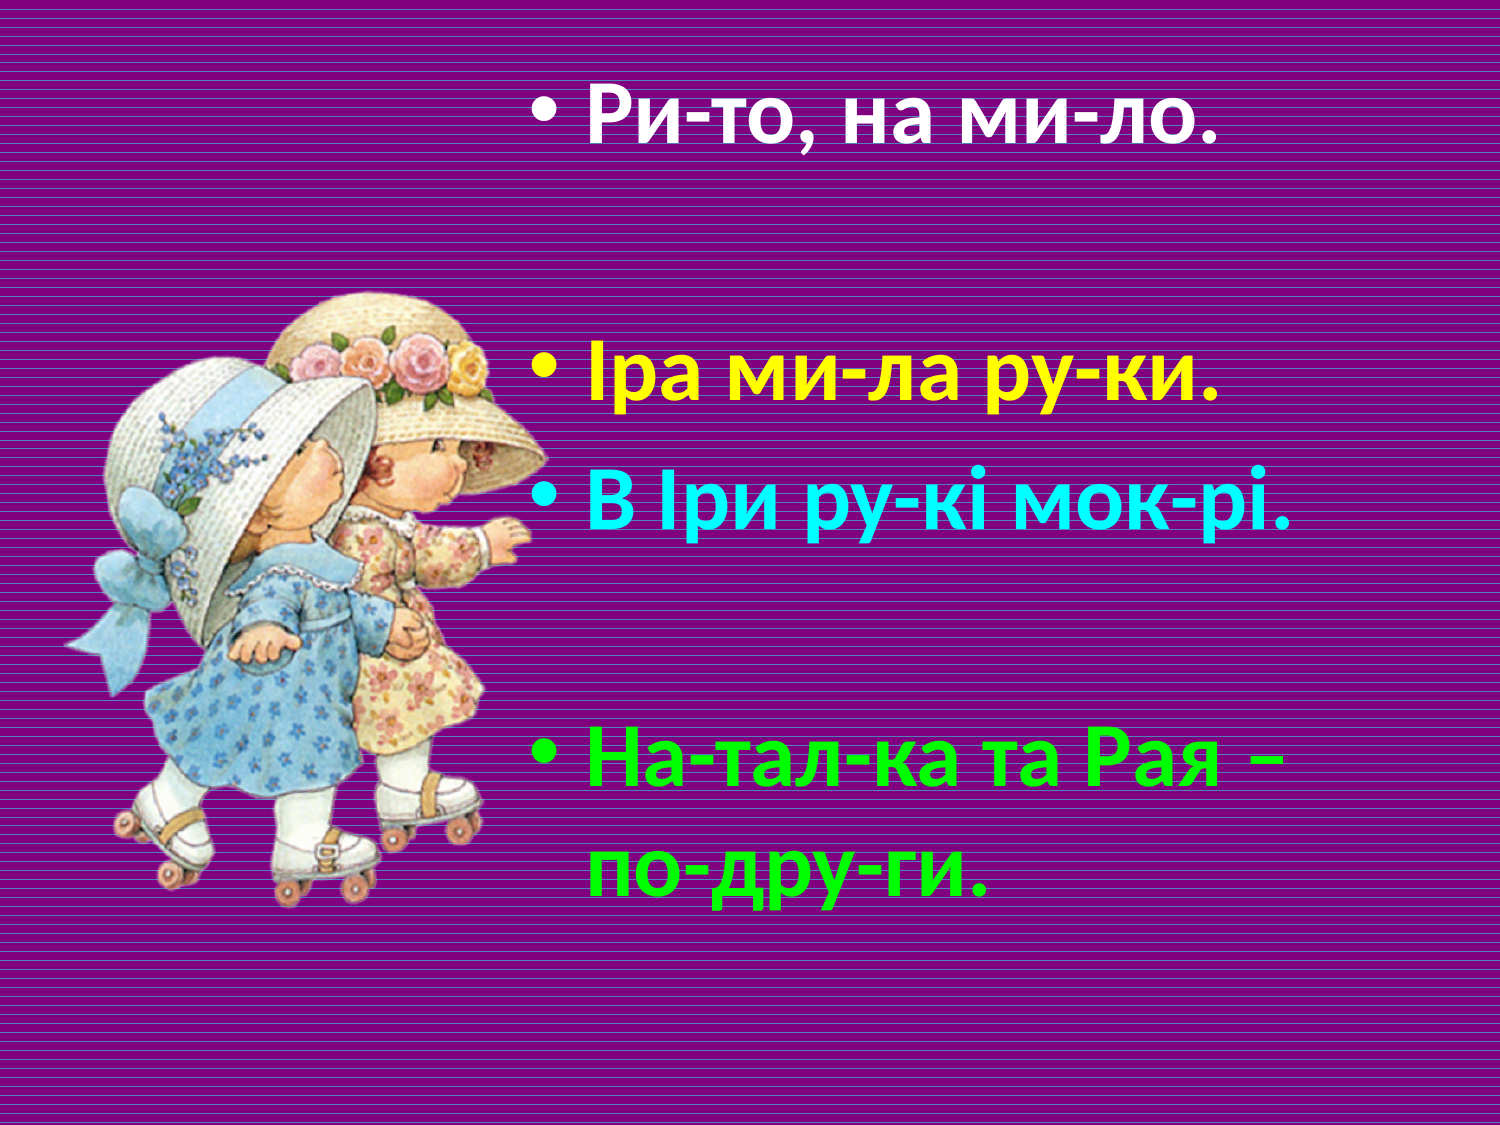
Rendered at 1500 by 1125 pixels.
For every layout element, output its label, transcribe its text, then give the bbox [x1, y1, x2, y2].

picture [0, 200, 749, 1067]
list Ри-то, на ми-ло. Іра ми-ла ру-ки. В Іри ру-кі мок-рі. На-тал-ка та Рая – по-дру-ги. [513, 44, 1425, 1005]
